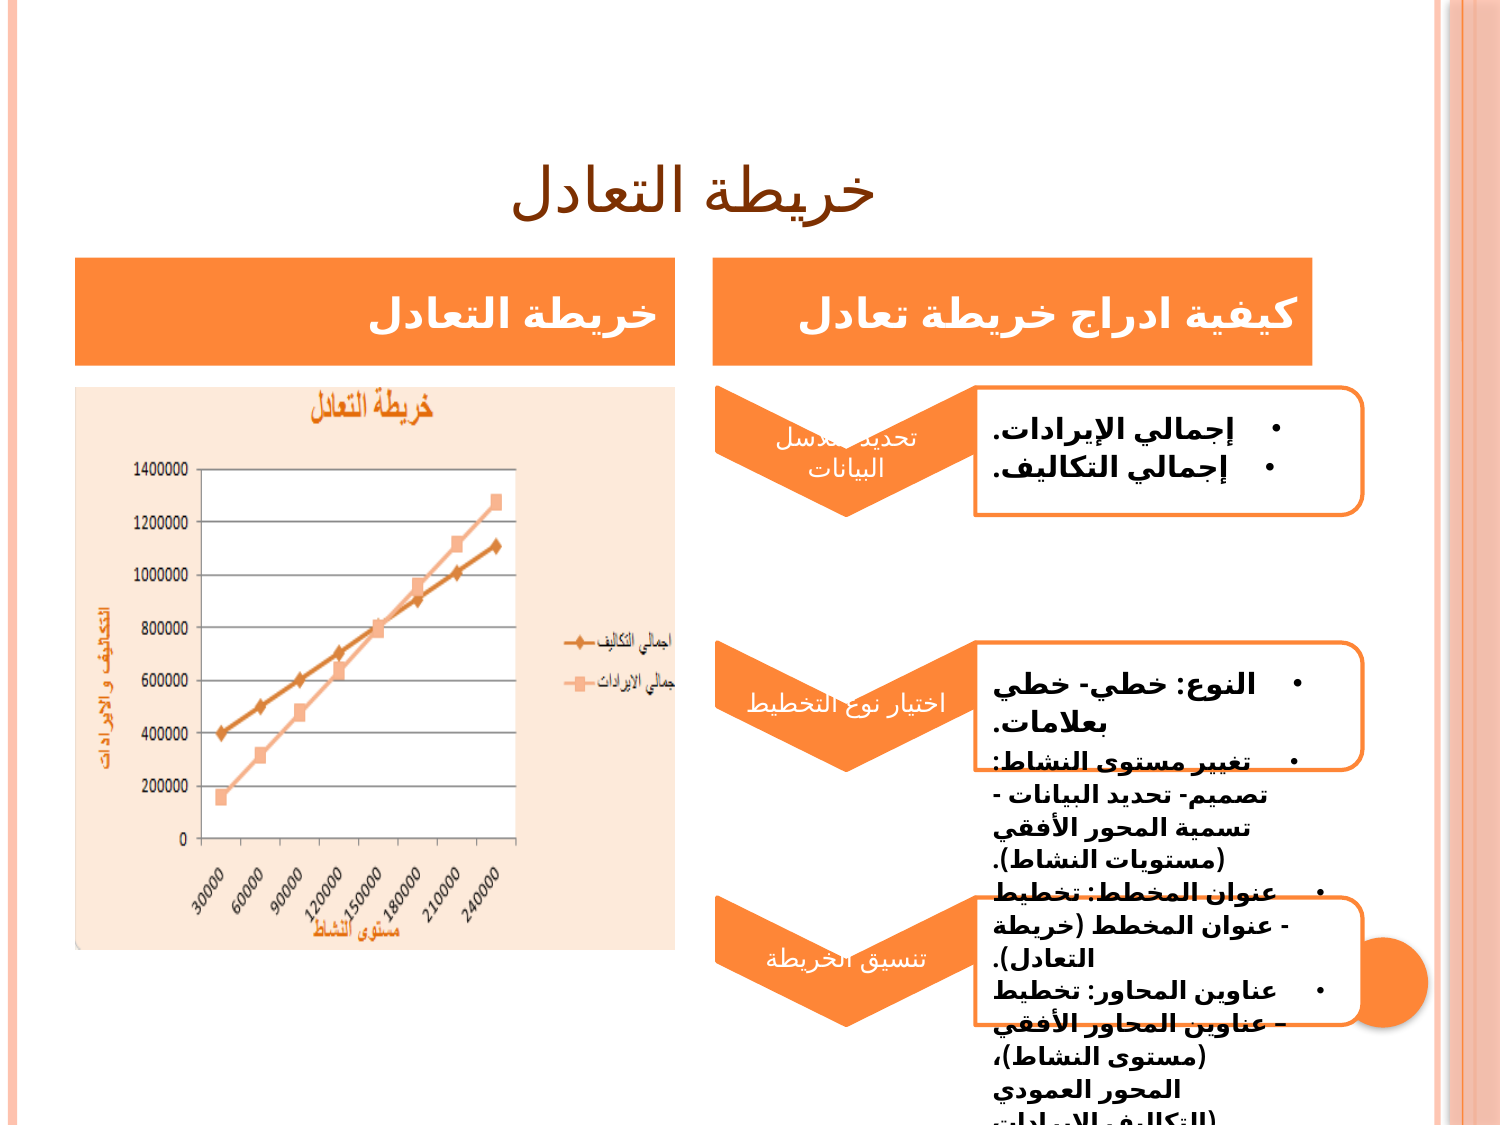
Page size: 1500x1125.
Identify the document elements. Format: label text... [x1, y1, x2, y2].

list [716, 386, 1363, 1026]
list خريطة التعادل [75, 257, 675, 366]
title خريطة التعادل [75, 44, 1313, 233]
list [74, 386, 676, 951]
list كيفية ادراج خريطة تعادل [712, 257, 1313, 366]
